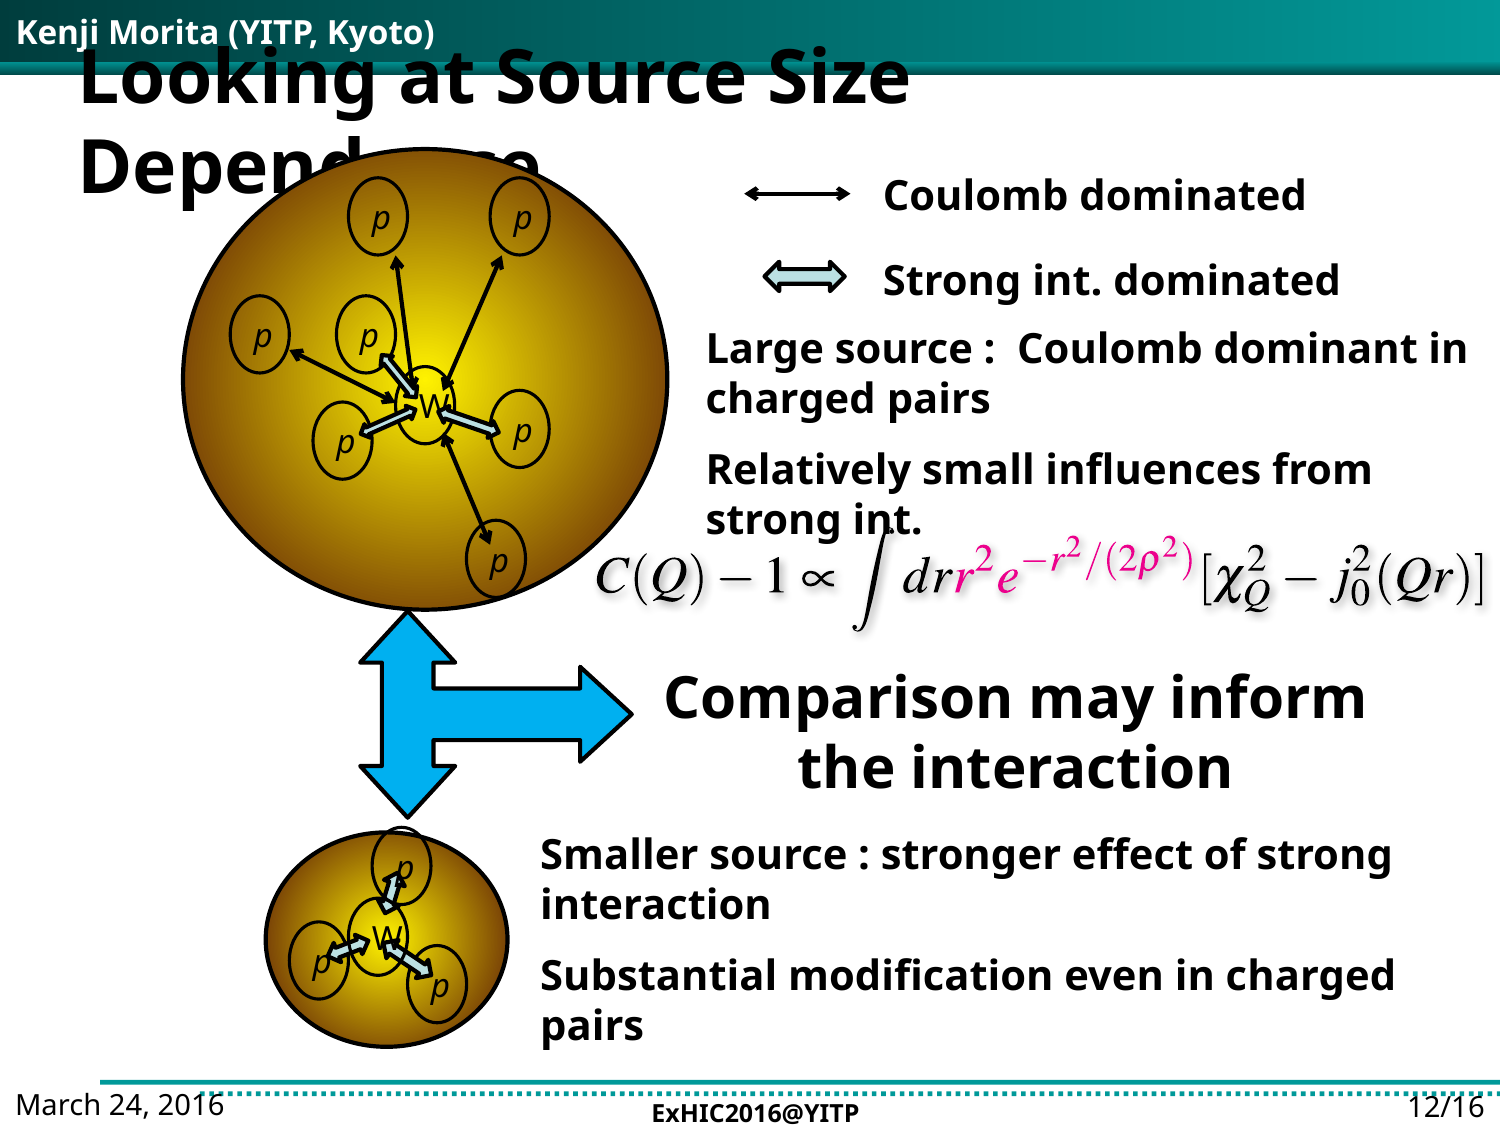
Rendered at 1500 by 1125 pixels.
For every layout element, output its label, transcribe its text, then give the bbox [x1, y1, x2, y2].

text_box [265, 832, 508, 1047]
text_box p [490, 390, 550, 468]
text_box W [395, 366, 455, 444]
text_box Large source : Coulomb dominant in charged pairs Relatively small influences from strong int. [690, 314, 1500, 550]
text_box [395, 255, 414, 392]
text_box p [289, 921, 349, 1000]
footer ExHIC2016@YITP [265, 1090, 1187, 1125]
text_box [360, 610, 632, 818]
text_box [327, 942, 351, 963]
text_box Smaller source : stronger effect of strong interaction Substantial modification even in charged pairs [525, 820, 1483, 1057]
text_box p [230, 295, 290, 373]
text_box p [336, 295, 390, 348]
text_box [442, 255, 503, 392]
text_box p [466, 520, 526, 598]
text_box Strong int. dominated [868, 246, 1365, 312]
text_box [289, 349, 396, 404]
picture [596, 526, 1495, 643]
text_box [442, 432, 491, 546]
text_box p [372, 827, 431, 905]
text_box W [348, 898, 408, 976]
text_box Comparison may inform the interaction [643, 652, 1388, 808]
text_box [360, 405, 416, 438]
slide_number 12/16 [1187, 1081, 1500, 1125]
text_box [401, 951, 432, 979]
text_box p [490, 177, 550, 255]
text_box p [407, 945, 467, 1023]
text_box [764, 261, 845, 292]
text_box p [348, 177, 408, 255]
text_box Coulomb dominated [868, 160, 1365, 226]
title Looking at Source Size Dependence [62, 75, 1350, 163]
text_box [438, 406, 499, 435]
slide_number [0, 1079, 668, 1125]
text_box [183, 149, 668, 610]
text_box p [312, 411, 373, 480]
